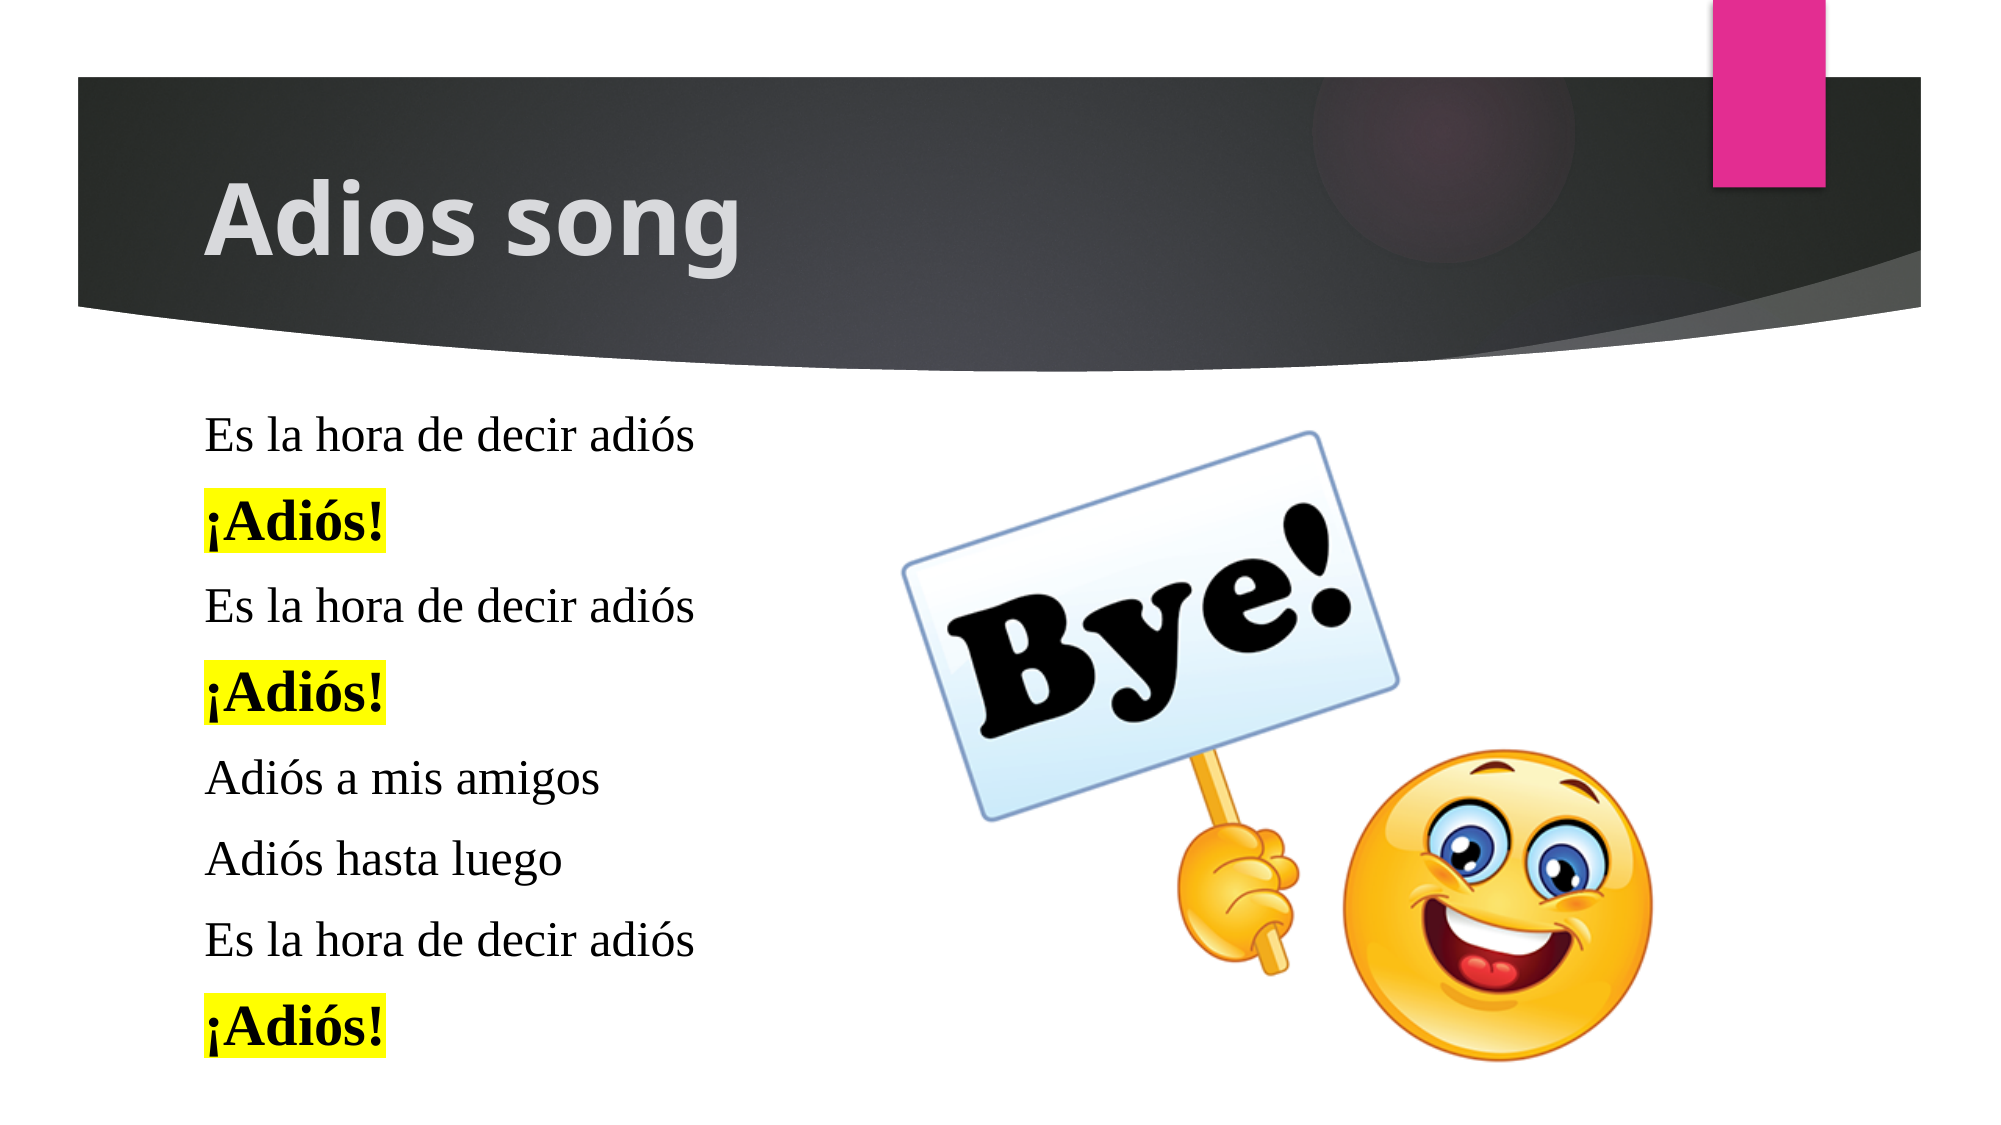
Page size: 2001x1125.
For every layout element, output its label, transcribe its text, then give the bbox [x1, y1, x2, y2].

picture [885, 393, 1667, 1097]
title Adios song [189, 155, 1627, 275]
list Es la hora de decir adiós ¡Adiós! Es la hora de decir adiós ¡Adiós! Adiós a mis amigos Adiós hasta luego Es la hora de decir adiós ¡Adiós! [189, 393, 883, 1068]
